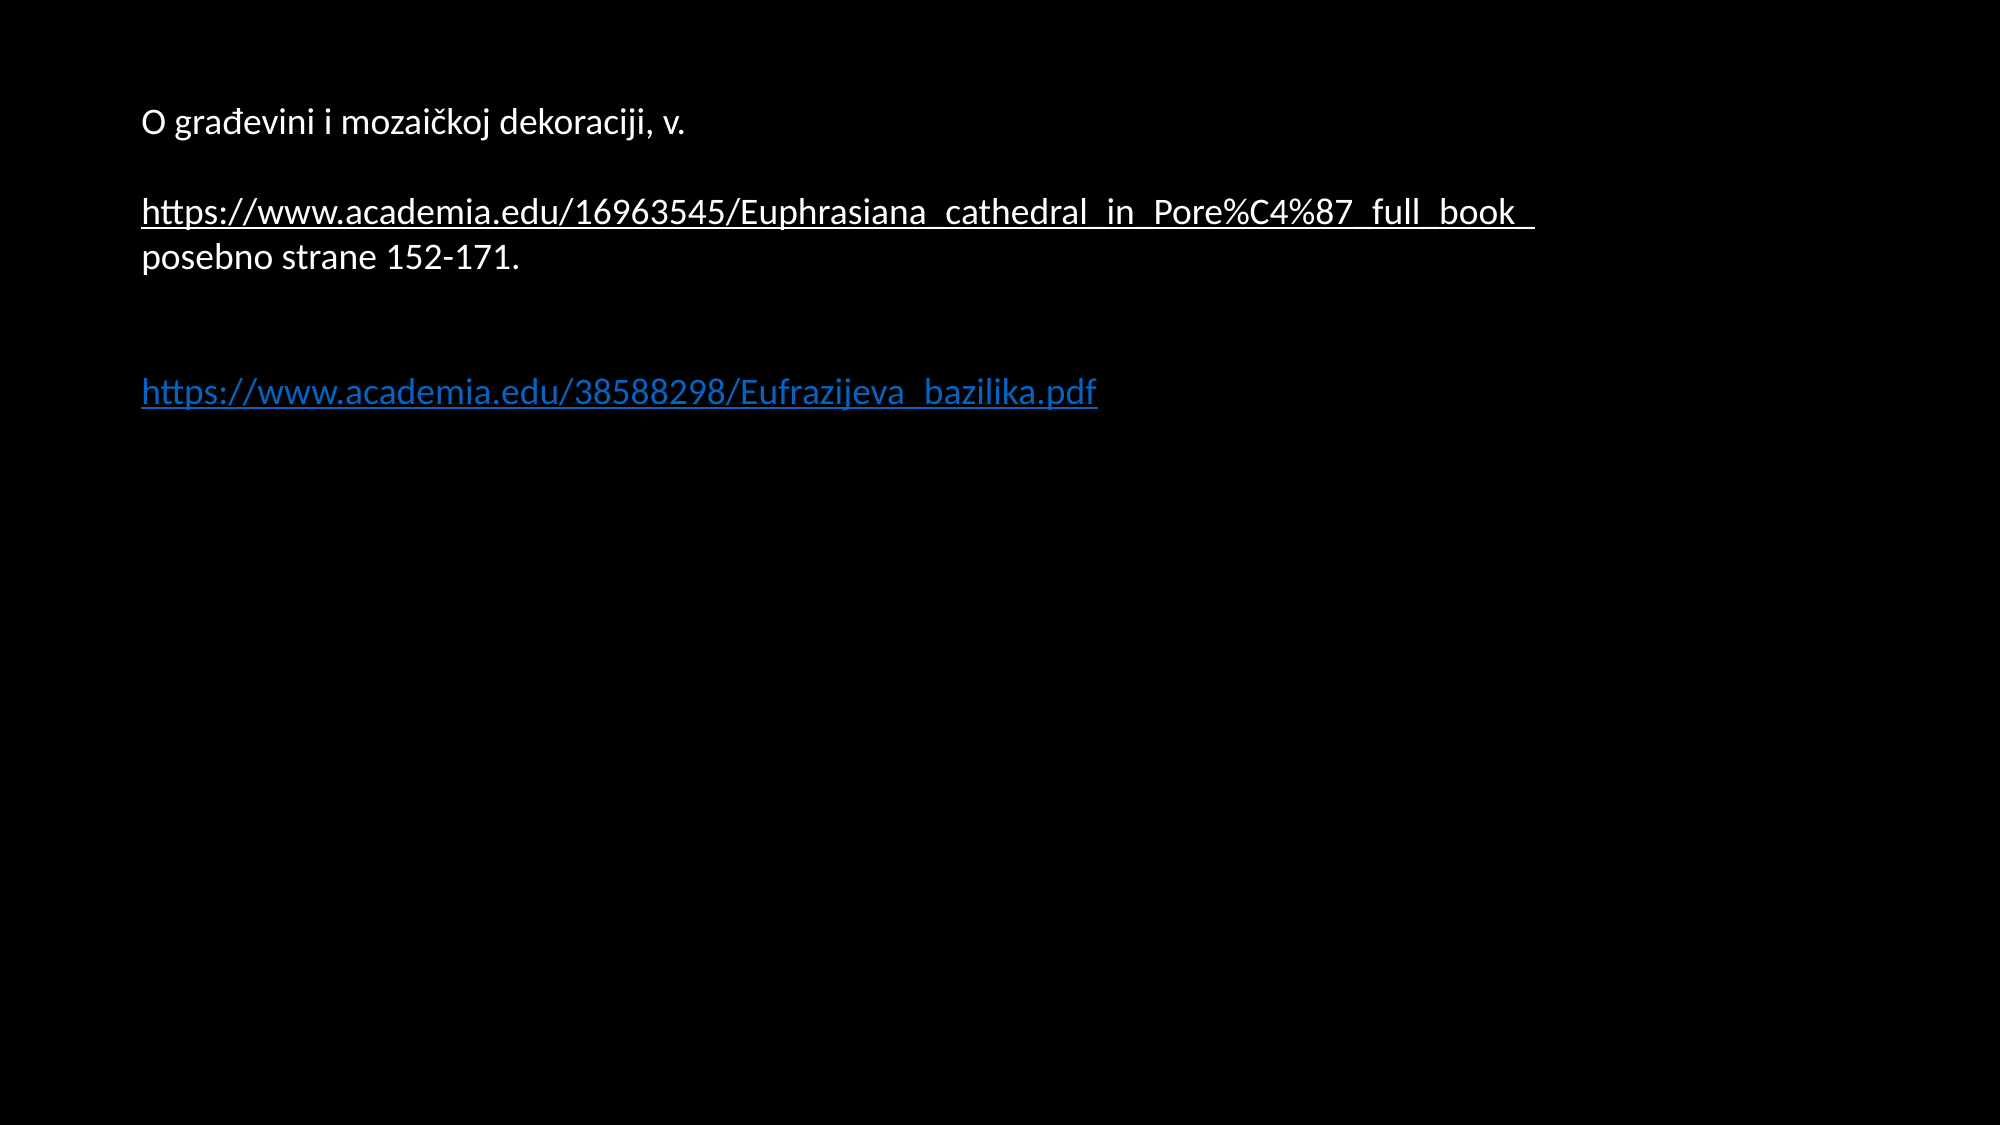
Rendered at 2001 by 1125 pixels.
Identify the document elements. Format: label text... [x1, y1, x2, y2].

text_box O građevini i mozaičkoj dekoraciji, v. https://www.academia.edu/16963545/Euphrasiana_cathedral_in_Pore%C4%87_full_book_ posebno strane 152-171. https://www.academia.edu/38588298/Eufrazijeva_bazilika.pdf [126, 89, 1679, 420]
